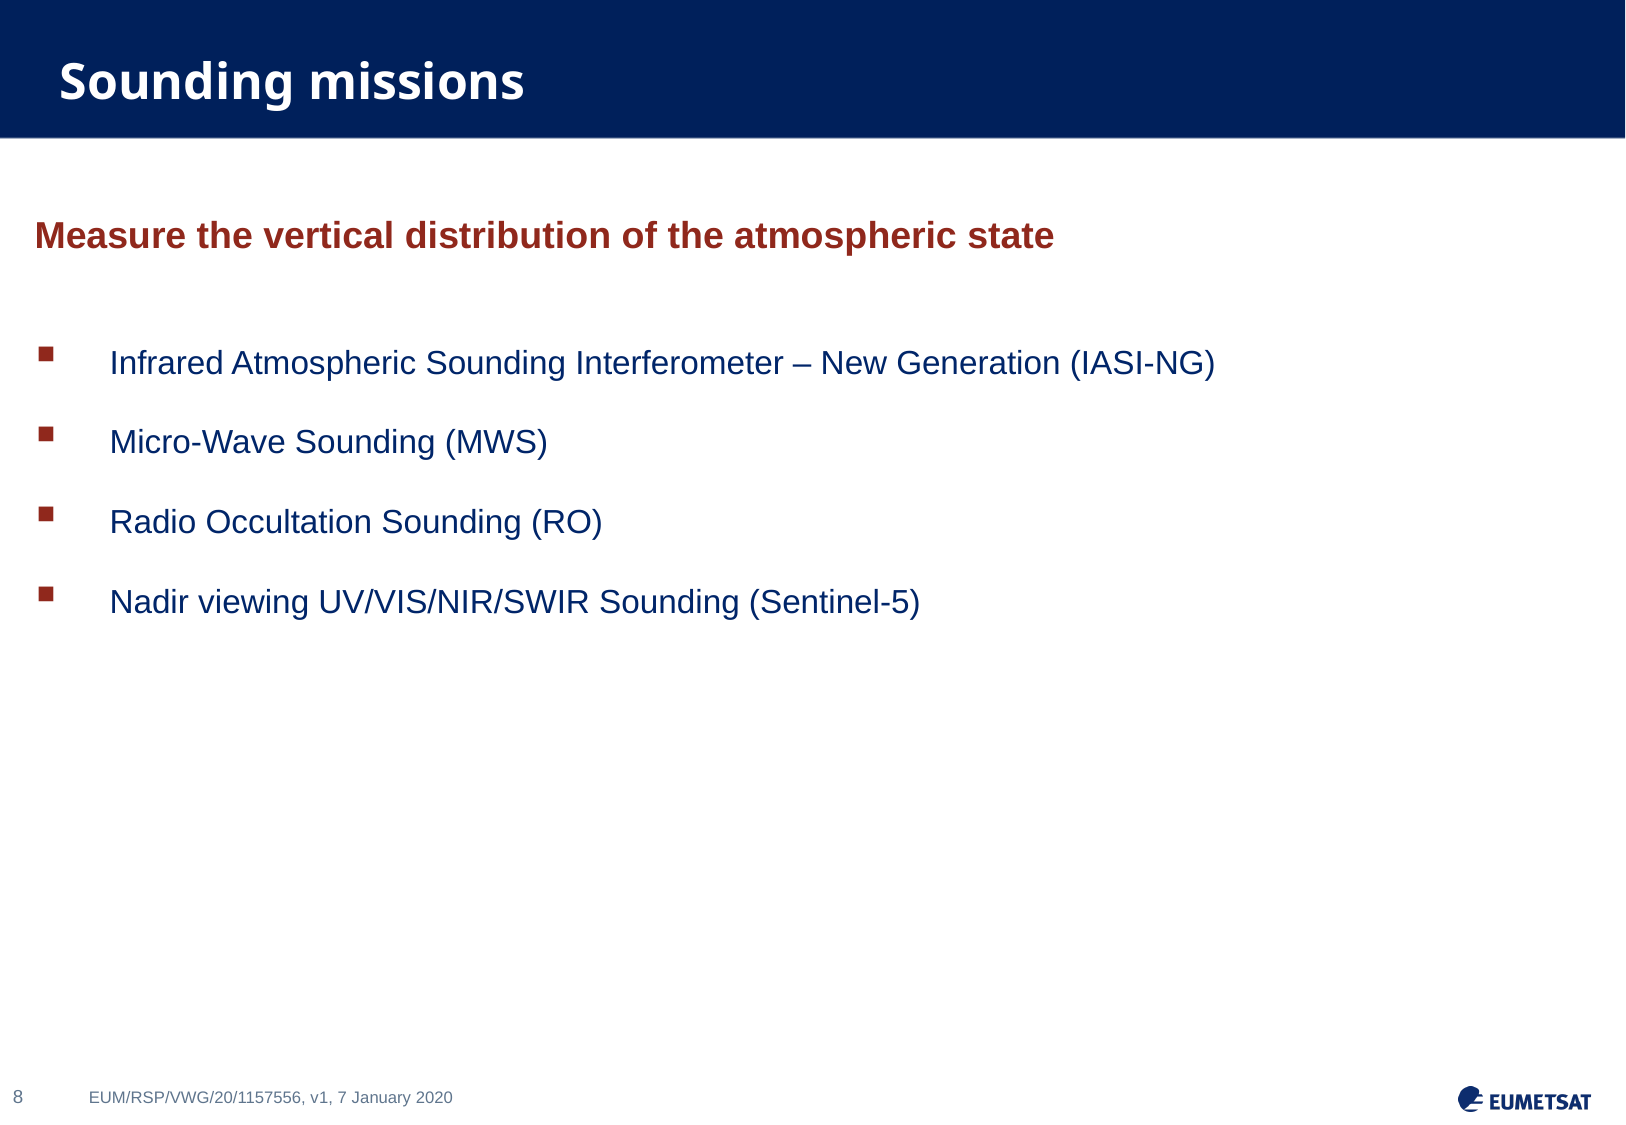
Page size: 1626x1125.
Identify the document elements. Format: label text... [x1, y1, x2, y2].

list Measure the vertical distribution of the atmospheric state Infrared Atmospheric Sounding Interferometer – New Generation (IASI-NG) Micro-Wave Sounding (MWS) Radio Occultation Sounding (RO) Nadir viewing UV/VIS/NIR/SWIR Sounding (Sentinel-5) [19, 203, 1578, 940]
picture [0, 0, 1626, 1125]
text_box Sounding missions [45, 41, 1031, 135]
